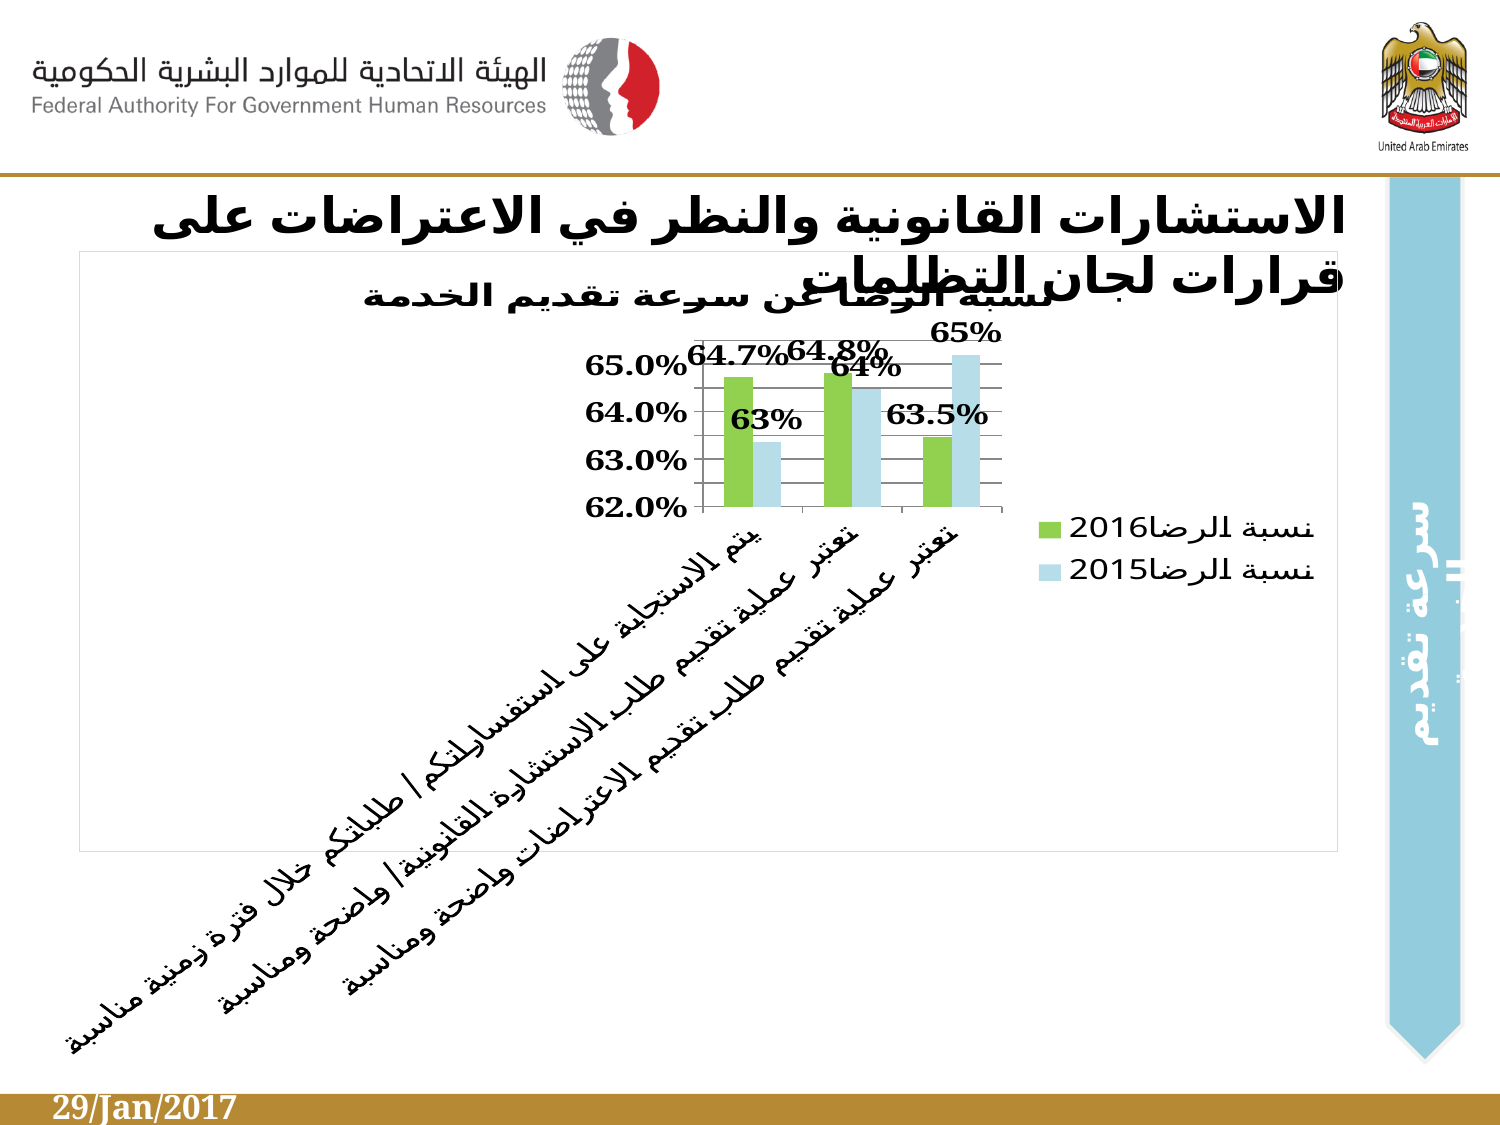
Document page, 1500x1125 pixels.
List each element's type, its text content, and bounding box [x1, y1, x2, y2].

text_box سرعة تقديم الخدمة [1379, 417, 1461, 831]
picture [1366, 12, 1475, 159]
text_box [1385, 184, 1465, 1065]
chart [49, 251, 1338, 1063]
text_box الاستشارات القانونية والنظر في الاعتراضات على قرارات لجان التظلمات [74, 184, 1363, 311]
picture [24, 33, 675, 138]
